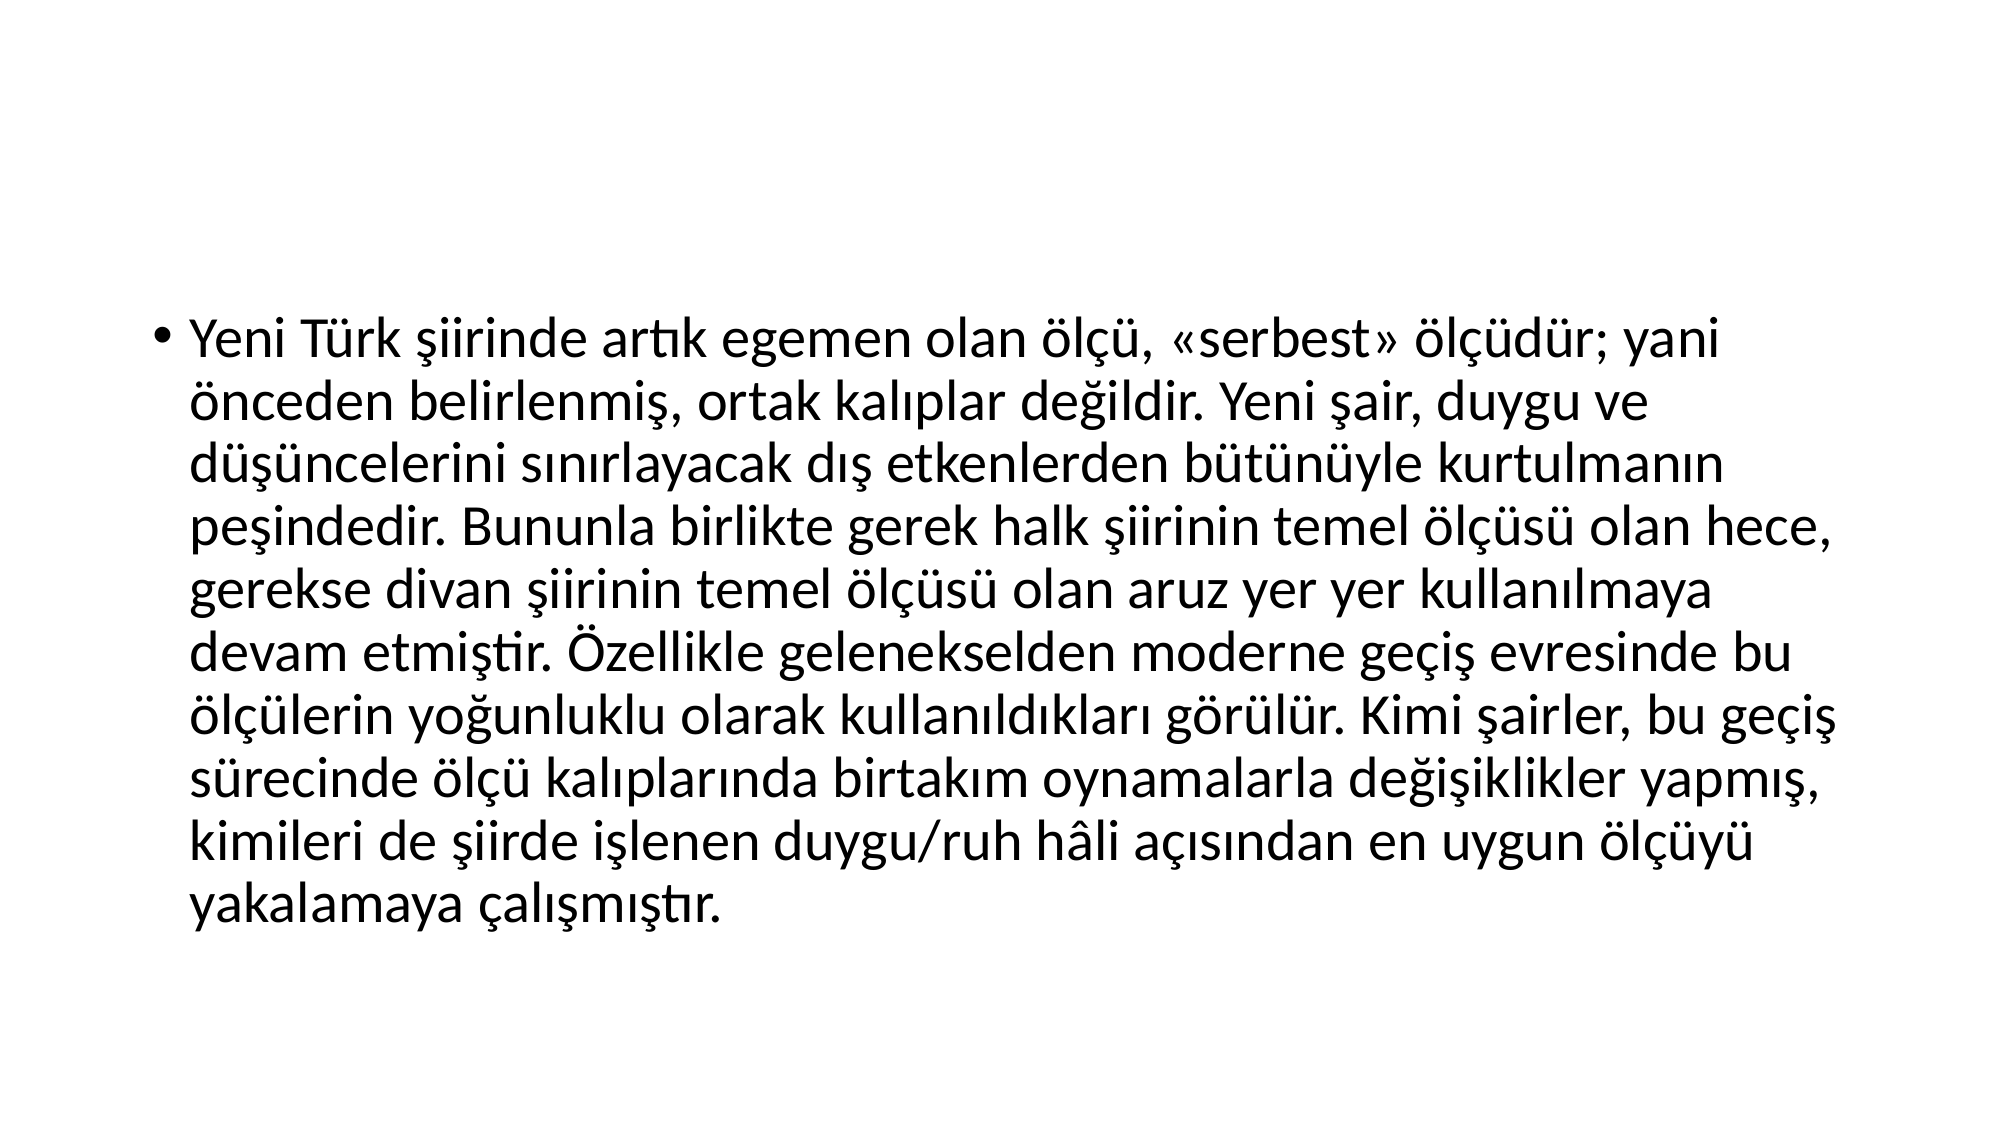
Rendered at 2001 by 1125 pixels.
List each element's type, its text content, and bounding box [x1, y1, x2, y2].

list Yeni Türk şiirinde artık egemen olan ölçü, «serbest» ölçüdür; yani önceden belirlenmiş, ortak kalıplar değildir. Yeni şair, duygu ve düşüncelerini sınırlayacak dış etkenlerden bütünüyle kurtulmanın peşindedir. Bununla birlikte gerek halk şiirinin temel ölçüsü olan hece, gerekse divan şiirinin temel ölçüsü olan aruz yer yer kullanılmaya devam etmiştir. Özellikle gelenekselden moderne geçiş evresinde bu ölçülerin yoğunluklu olarak kullanıldıkları görülür. Kimi şairler, bu geçiş sürecinde ölçü kalıplarında birtakım oynamalarla değişiklikler yapmış, kimileri de şiirde işlenen duygu/ruh hâli açısından en uygun ölçüyü yakalamaya çalışmıştır. [137, 299, 1863, 1014]
